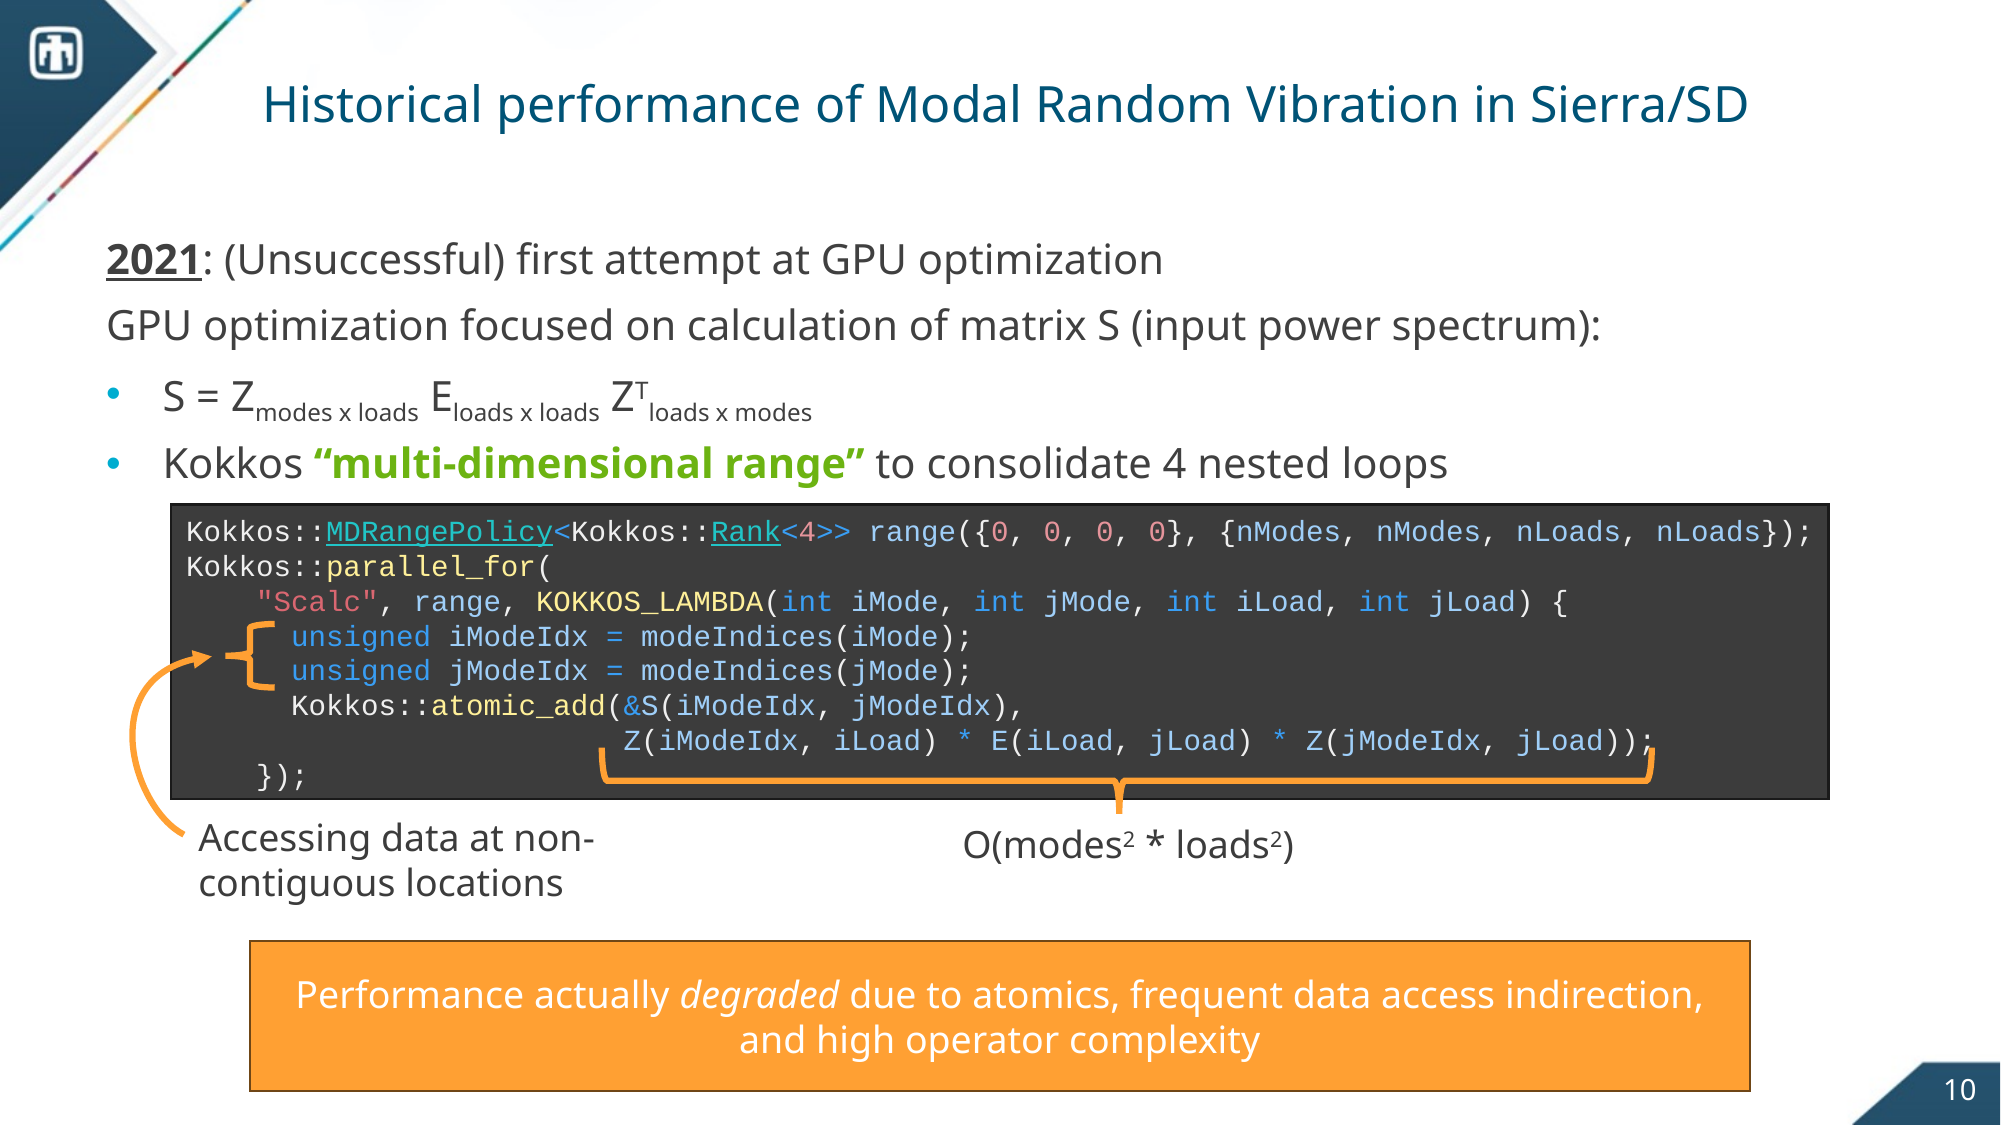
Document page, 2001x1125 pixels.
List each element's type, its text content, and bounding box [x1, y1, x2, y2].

slide_number 10 [1919, 1061, 2000, 1122]
text_box Kokkos::MDRangePolicy<Kokkos::Rank<4>> range({0, 0, 0, 0}, {nModes, nModes, nLoads, nLoads}); Kokkos::parallel_for( "Scalc", range, KOKKOS_LAMBDA(int iMode, int jMode, int iLoad, int jLoad) { unsigned iModeIdx = modeIndices(iMode); unsigned jModeIdx = modeIndices(jMode); Kokkos::atomic_add(&S(iModeIdx, jModeIdx), Z(iModeIdx, iLoad) * E(iLoad, jLoad) * Z(jModeIdx, jLoad)); }); [170, 503, 1830, 800]
list 2021: (Unsuccessful) first attempt at GPU optimization GPU optimization focused on calculation of matrix S (input power spectrum): S = Zmodes x loads Eloads x loads ZTloads x modes Kokkos “multi-dimensional range” to consolidate 4 nested loops [106, 231, 1919, 988]
text_box [225, 622, 275, 689]
title Historical performance of Modal Random Vibration in Sierra/SD [262, 42, 1919, 170]
text_box Accessing data at non-contiguous locations [183, 806, 783, 925]
text_box O(modes2 * loads2) [947, 813, 1312, 880]
text_box Performance actually degraded due to atomics, frequent data access indirection, and high operator complexity [249, 940, 1751, 1092]
text_box [131, 651, 212, 836]
picture [0, 0, 2001, 1125]
text_box [600, 747, 1653, 814]
